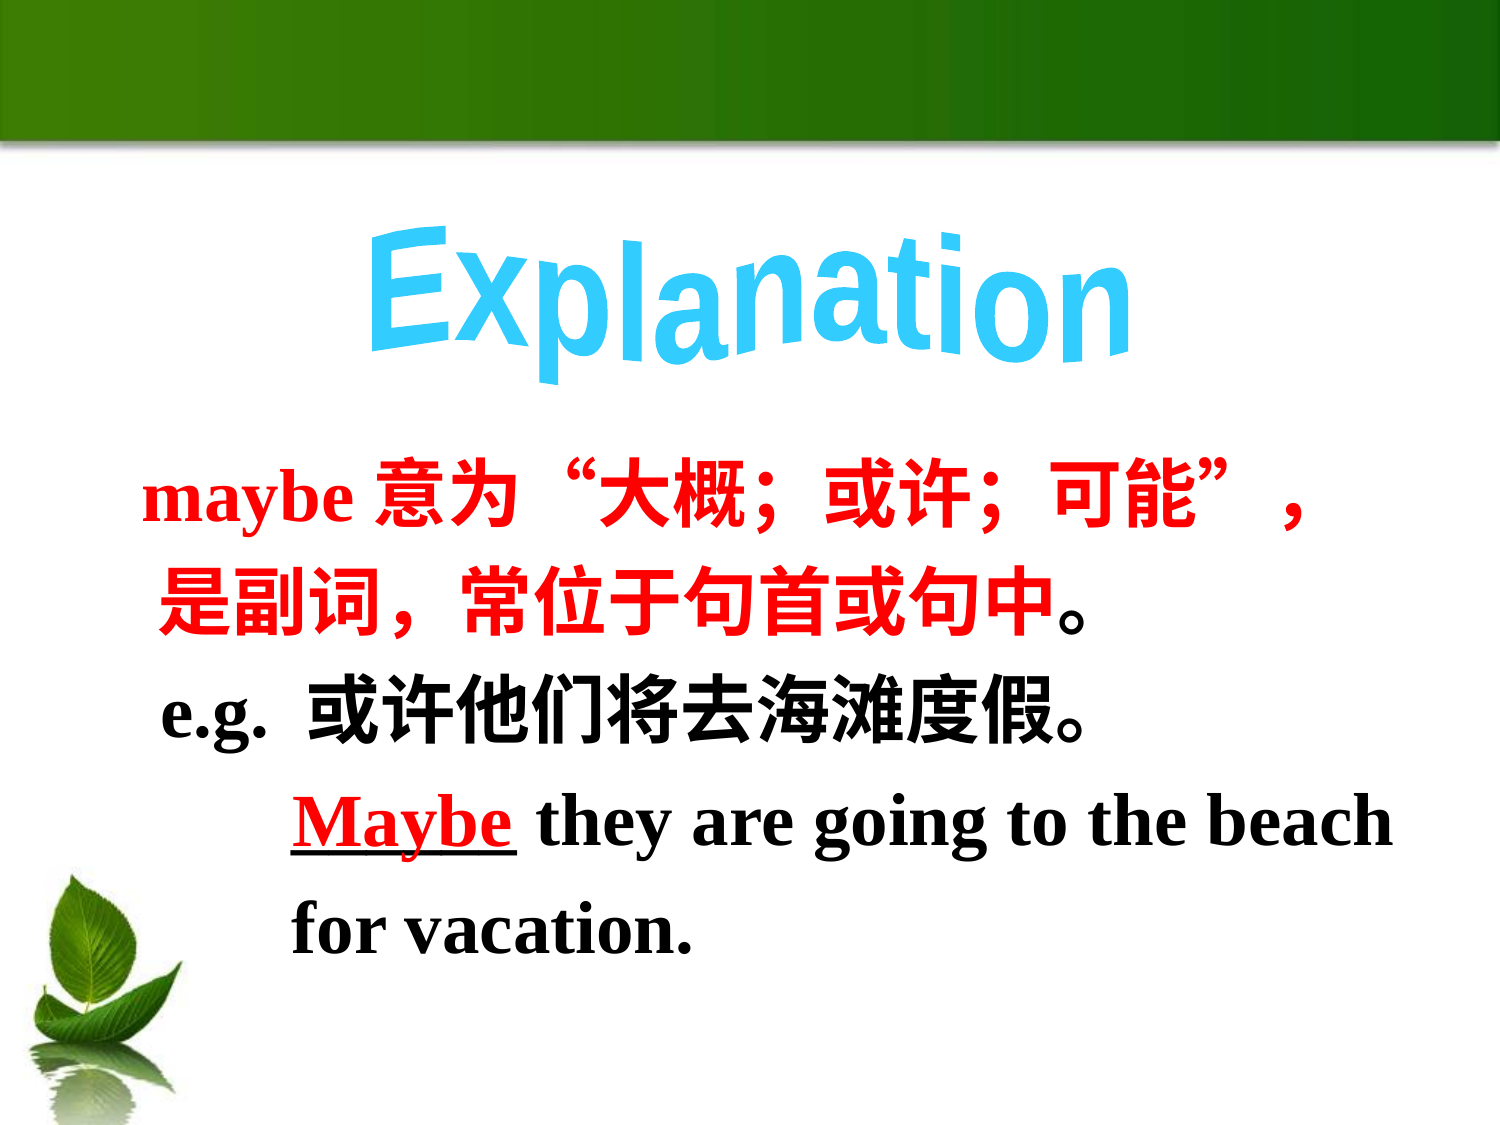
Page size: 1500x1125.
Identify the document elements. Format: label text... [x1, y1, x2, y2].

text_box maybe意为“大概；或许；可能”，是副词，常位于句首或句中。 e.g. 或许他们将去海滩度假。 ______ they are going to the beach for vacation. [70, 421, 1412, 1012]
picture [0, 0, 1500, 1125]
text_box Maybe [277, 746, 573, 869]
